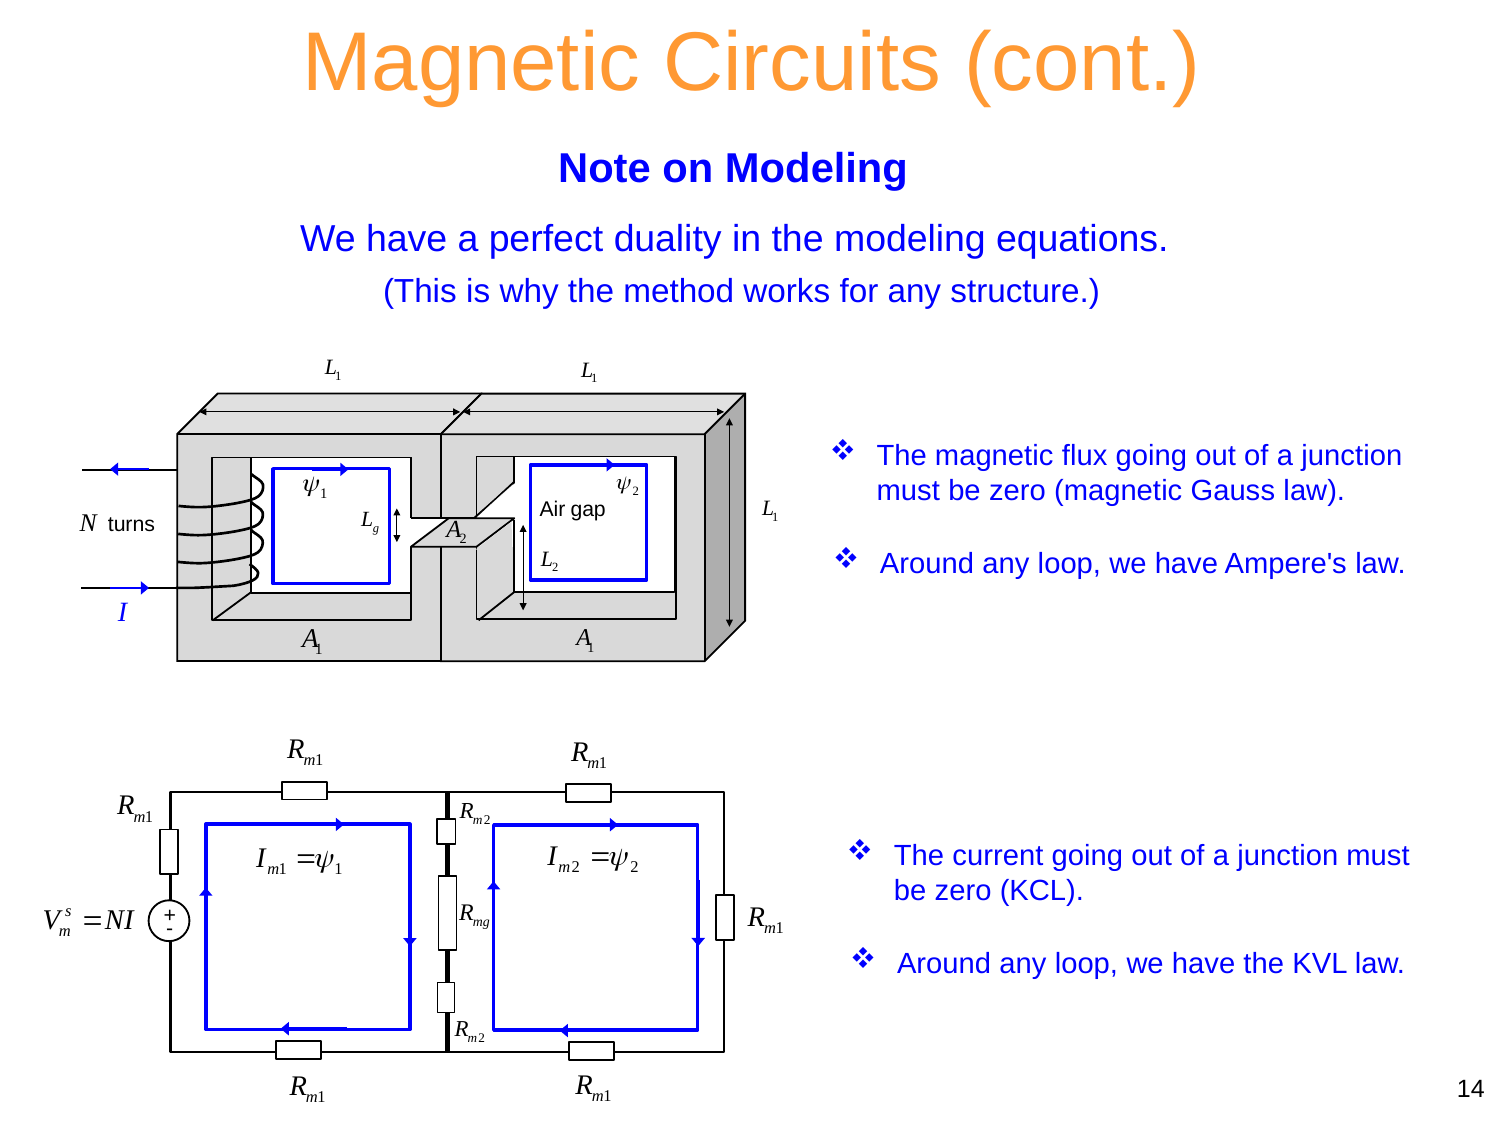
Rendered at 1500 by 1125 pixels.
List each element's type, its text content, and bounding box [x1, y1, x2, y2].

text_box The current going out of a junction must be zero (KCL). [832, 828, 1460, 914]
picture [74, 352, 782, 663]
picture [40, 729, 788, 1110]
text_box Note on Modeling [397, 133, 1070, 199]
text_box Around any loop, we have Ampere's law. [818, 536, 1446, 587]
slide_number 14 [1187, 1050, 1500, 1125]
text_box The magnetic flux going out of a junction must be zero (magnetic Gauss law). [815, 428, 1443, 514]
text_box We have a perfect duality in the modeling equations. [285, 206, 1184, 267]
text_box Magnetic Circuits (cont.) [282, 0, 1222, 115]
text_box (This is why the method works for any structure.) [368, 262, 1116, 317]
text_box Around any loop, we have the KVL law. [835, 936, 1464, 987]
